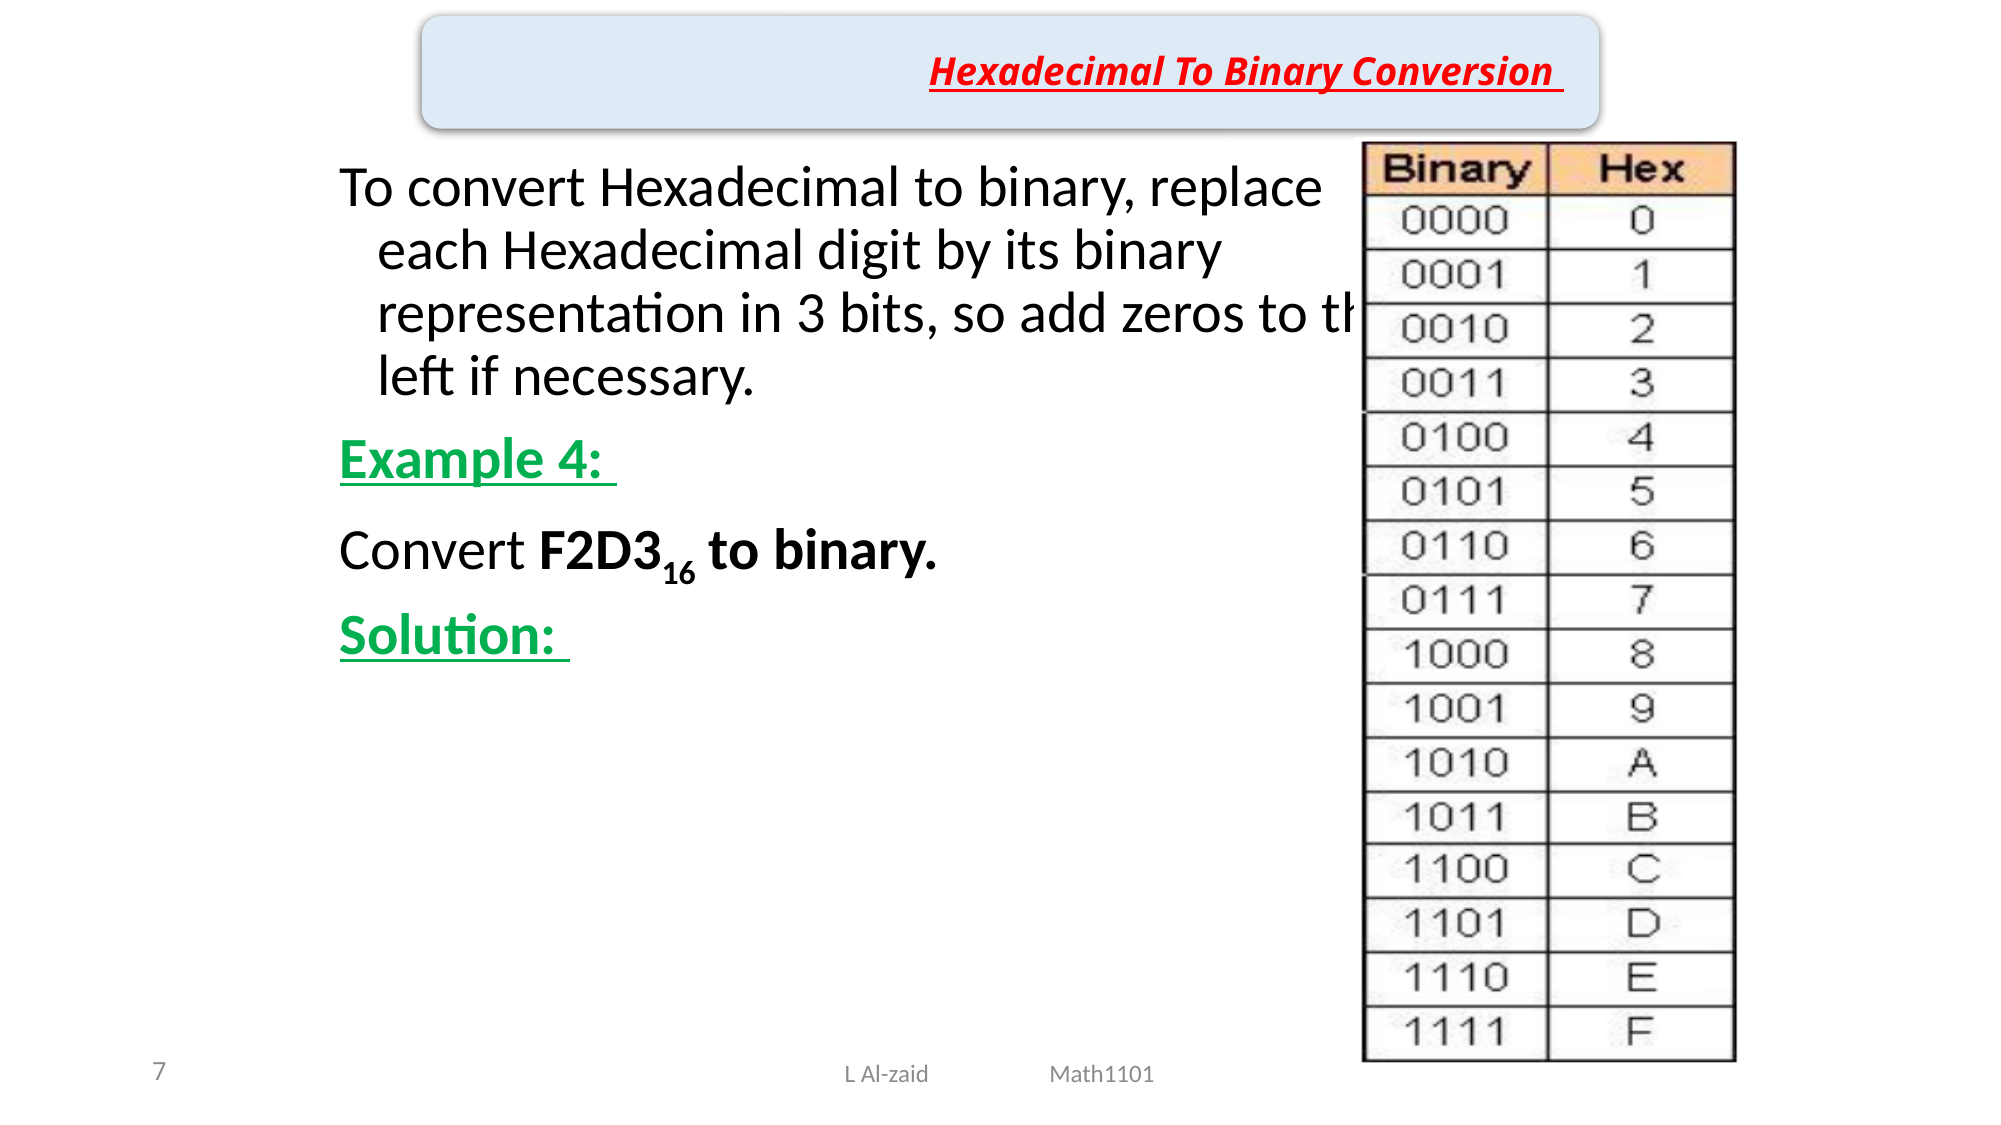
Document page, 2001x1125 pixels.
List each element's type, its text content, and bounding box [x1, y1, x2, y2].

text_box [421, 16, 1600, 129]
slide_number 7 [137, 1042, 588, 1103]
list To convert Hexadecimal to binary, replace each Hexadecimal digit by its binary representation in 3 bits, so add zeros to the left if necessary. Example 4: Convert F2D316 to binary. Solution: [324, 149, 1426, 1083]
title Hexadecimal To Binary Conversion [324, 45, 1579, 102]
picture [1354, 137, 1750, 1074]
footer L Al-zaid Math1101 [662, 1042, 1338, 1103]
